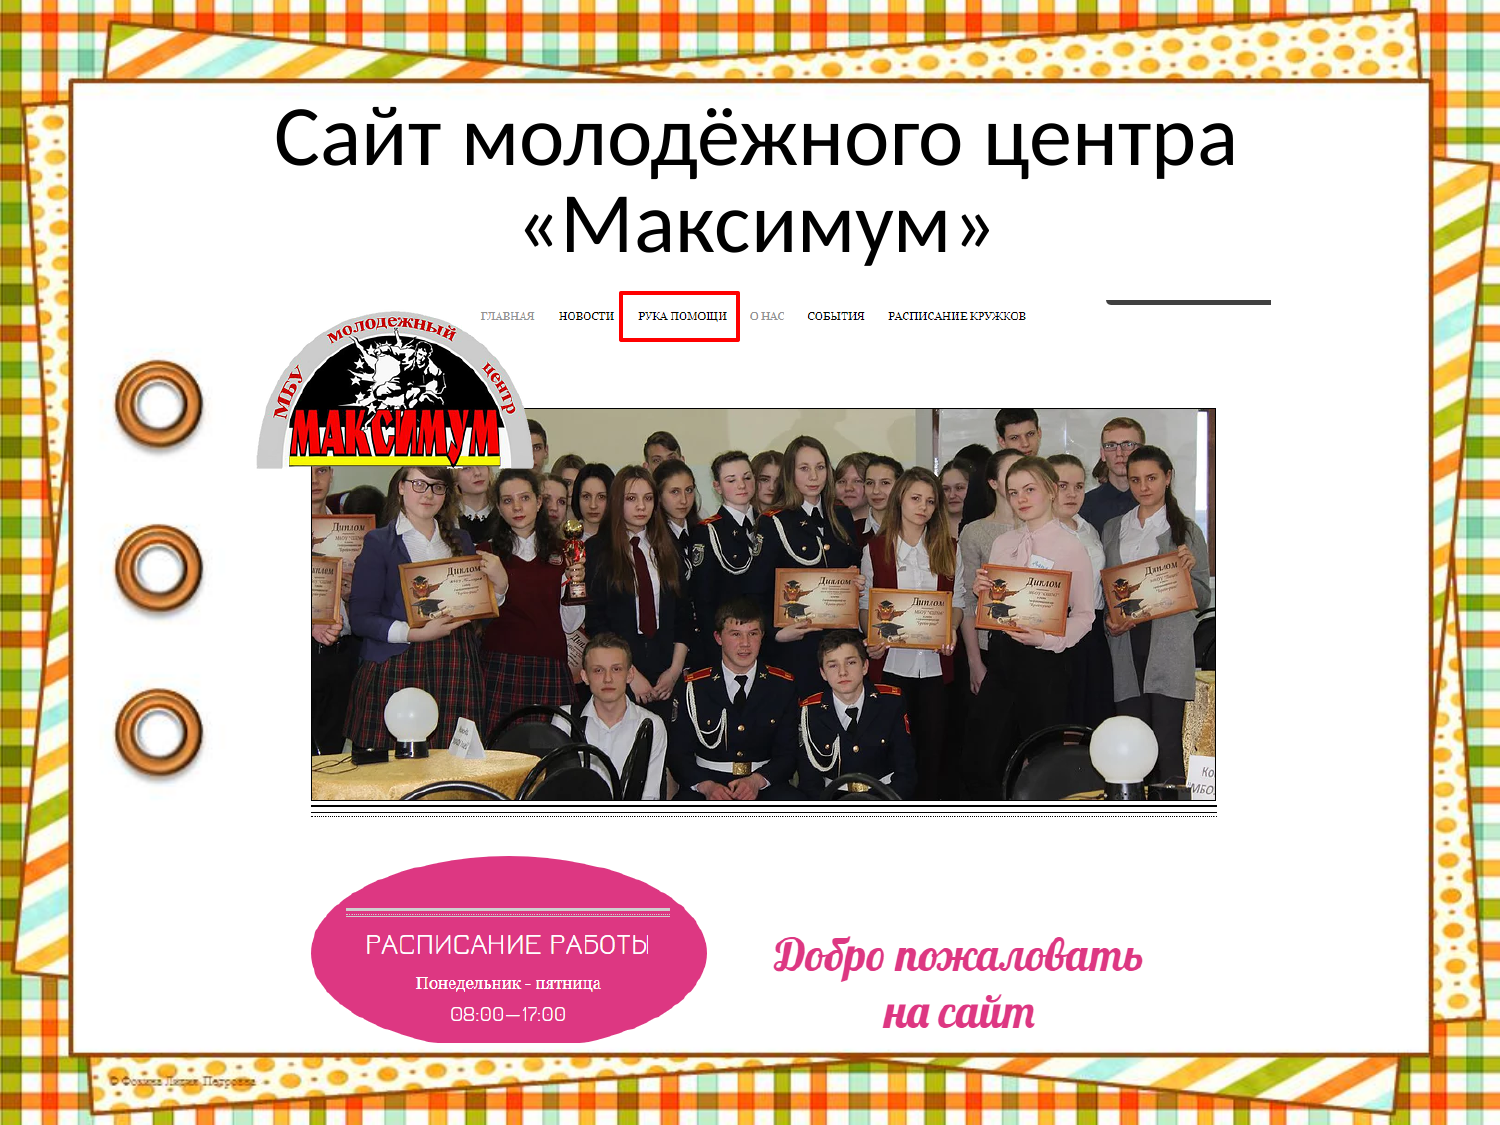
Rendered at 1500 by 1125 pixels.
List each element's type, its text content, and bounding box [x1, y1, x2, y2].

text_box [619, 291, 740, 298]
text_box Сайт молодёжного центра «Максимум» [81, 93, 1432, 282]
picture [0, 0, 1500, 1125]
